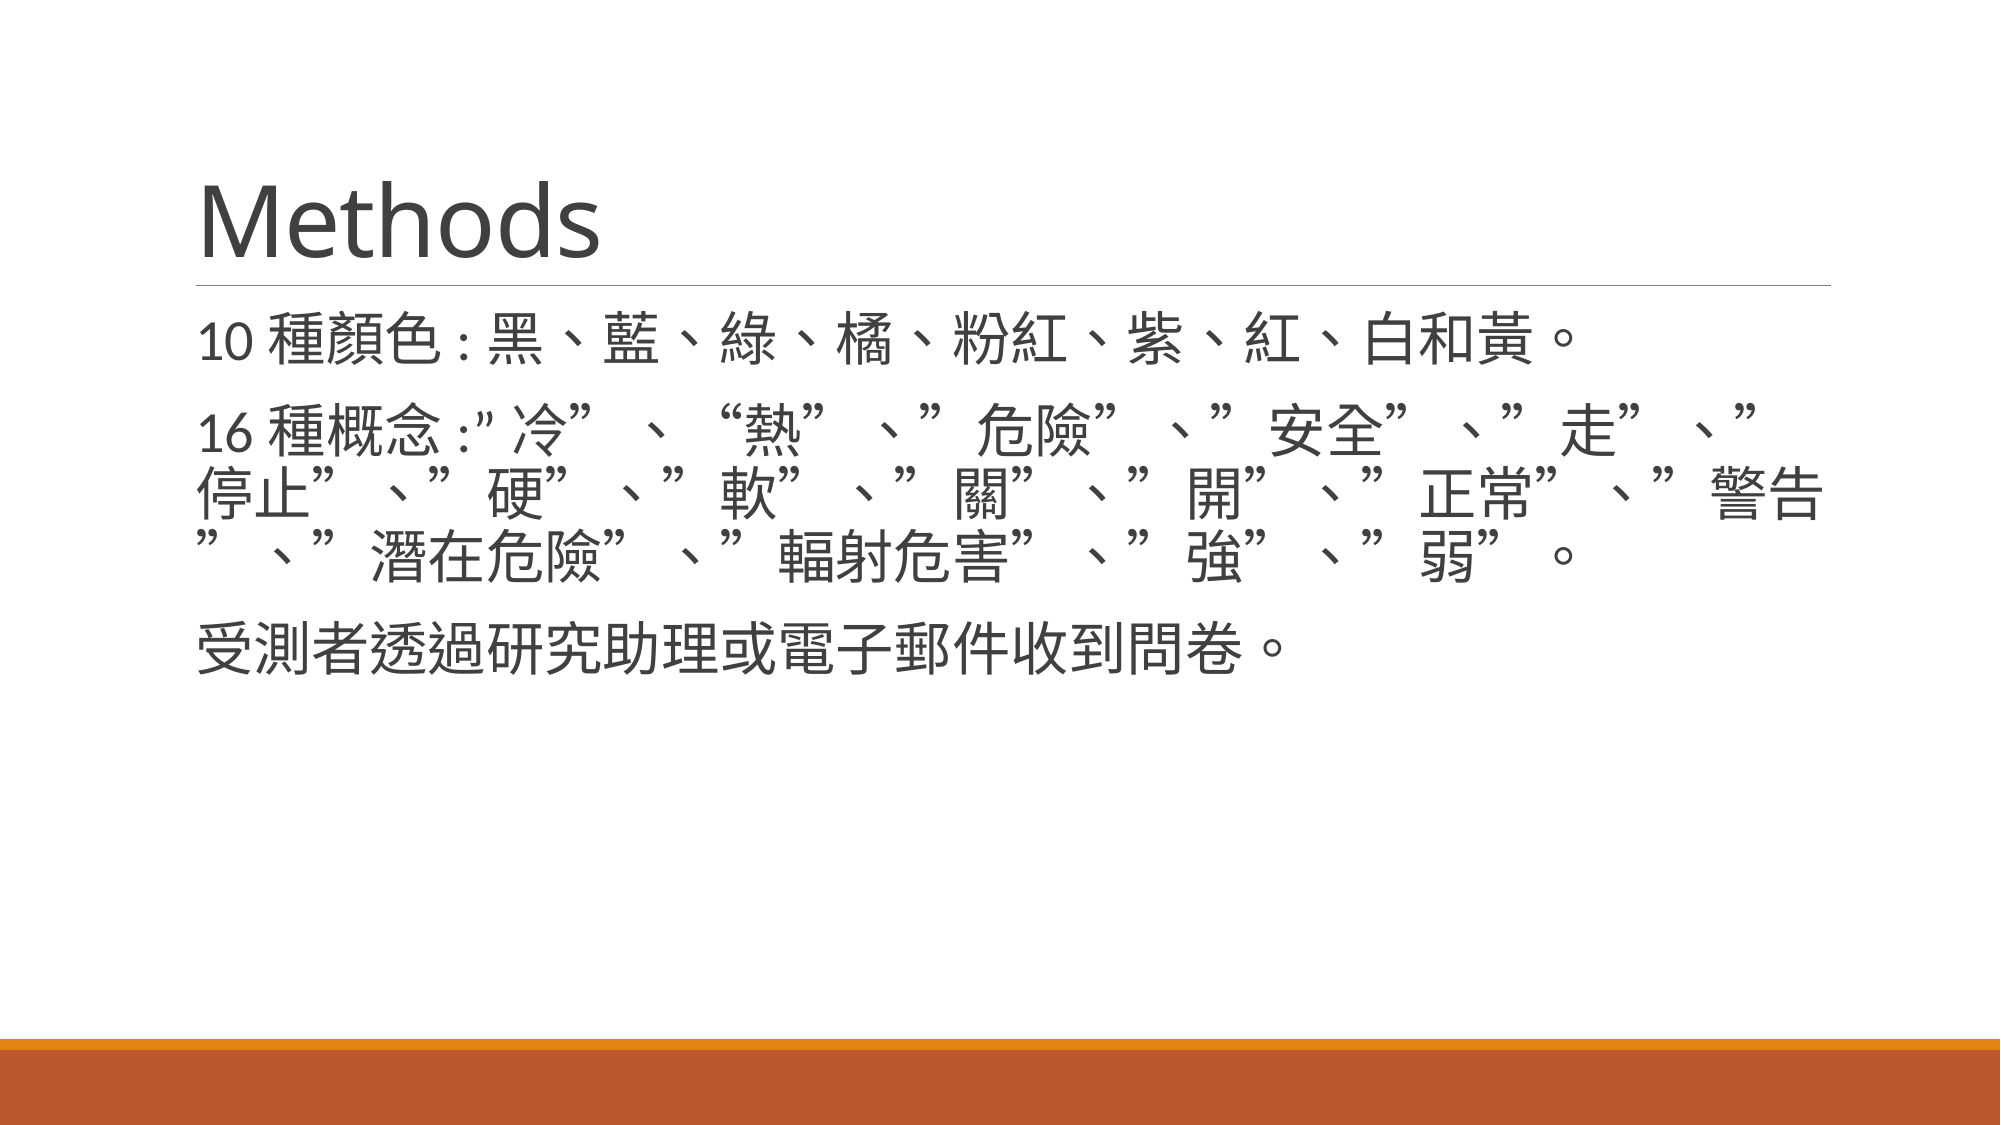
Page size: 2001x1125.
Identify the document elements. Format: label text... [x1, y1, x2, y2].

title Methods [180, 47, 1830, 285]
list 10種顏色:黑、藍、綠、橘、粉紅、紫、紅、白和黃。 16種概念:”冷”、“熱”、”危險”、”安全”、”走”、”停止”、”硬”、”軟”、”關”、”開”、”正常”、”警告”、”潛在危險”、”輻射危害”、”強”、”弱”。 受測者透過研究助理或電子郵件收到問卷。 [180, 302, 1830, 963]
